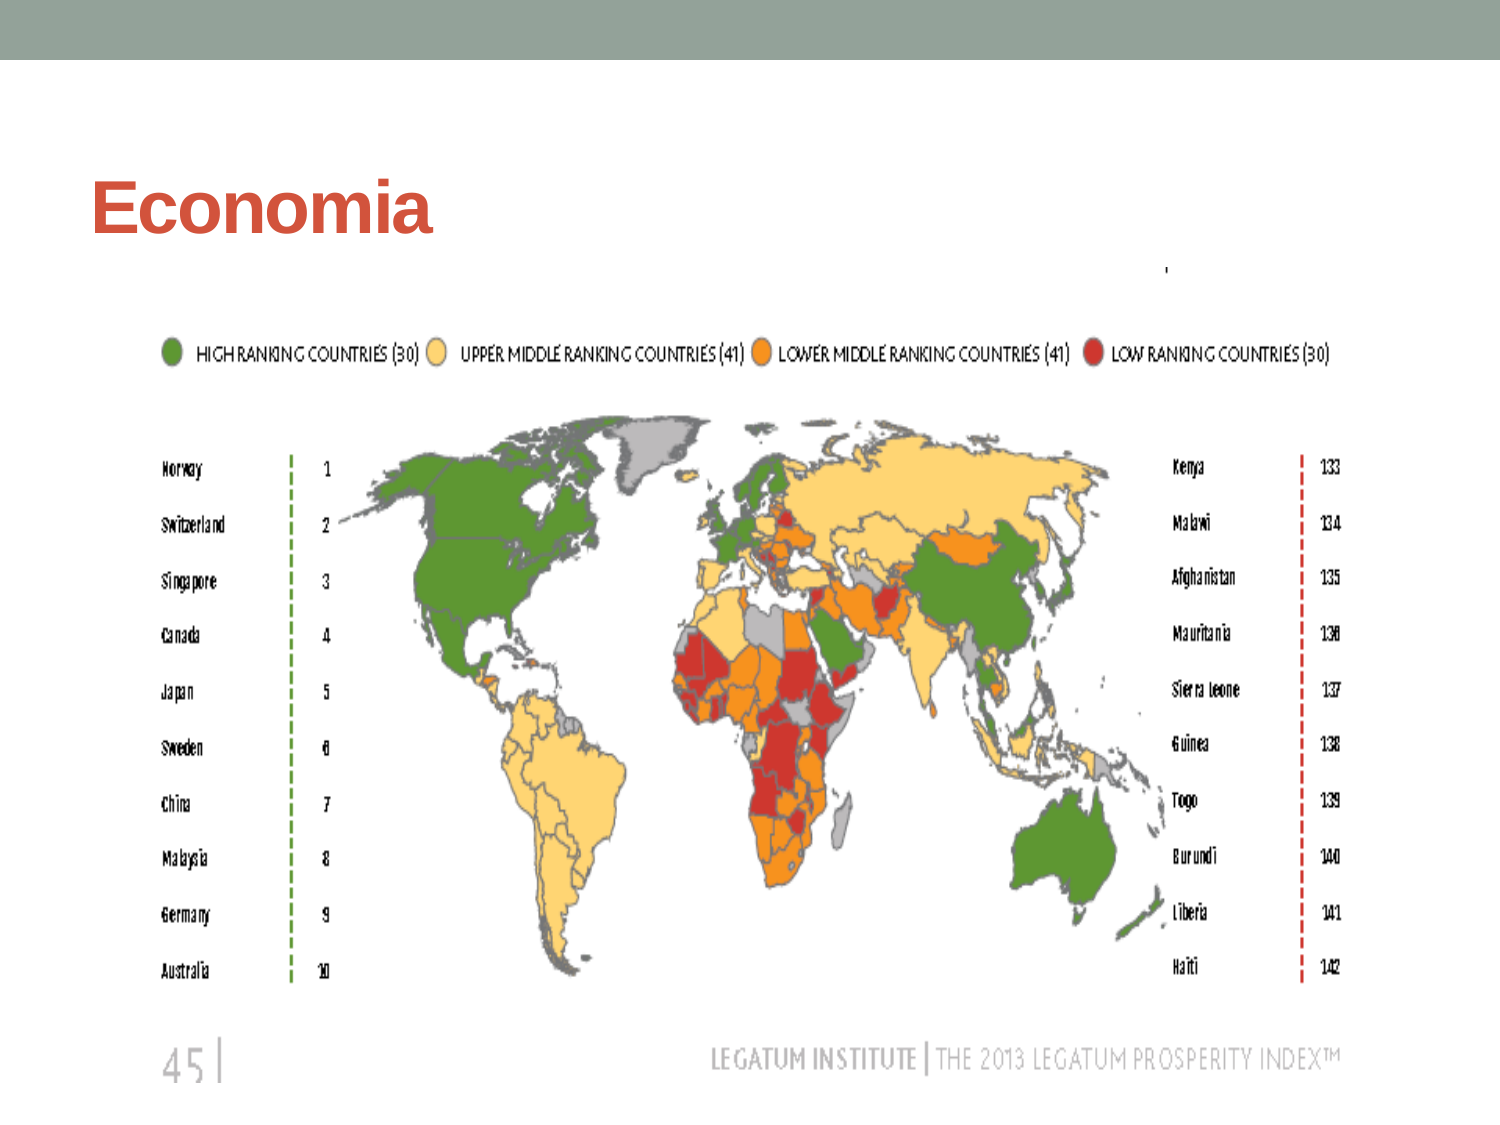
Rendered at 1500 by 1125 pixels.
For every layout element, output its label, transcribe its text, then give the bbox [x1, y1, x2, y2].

picture [118, 267, 1382, 1083]
title Economia [75, 102, 1425, 266]
